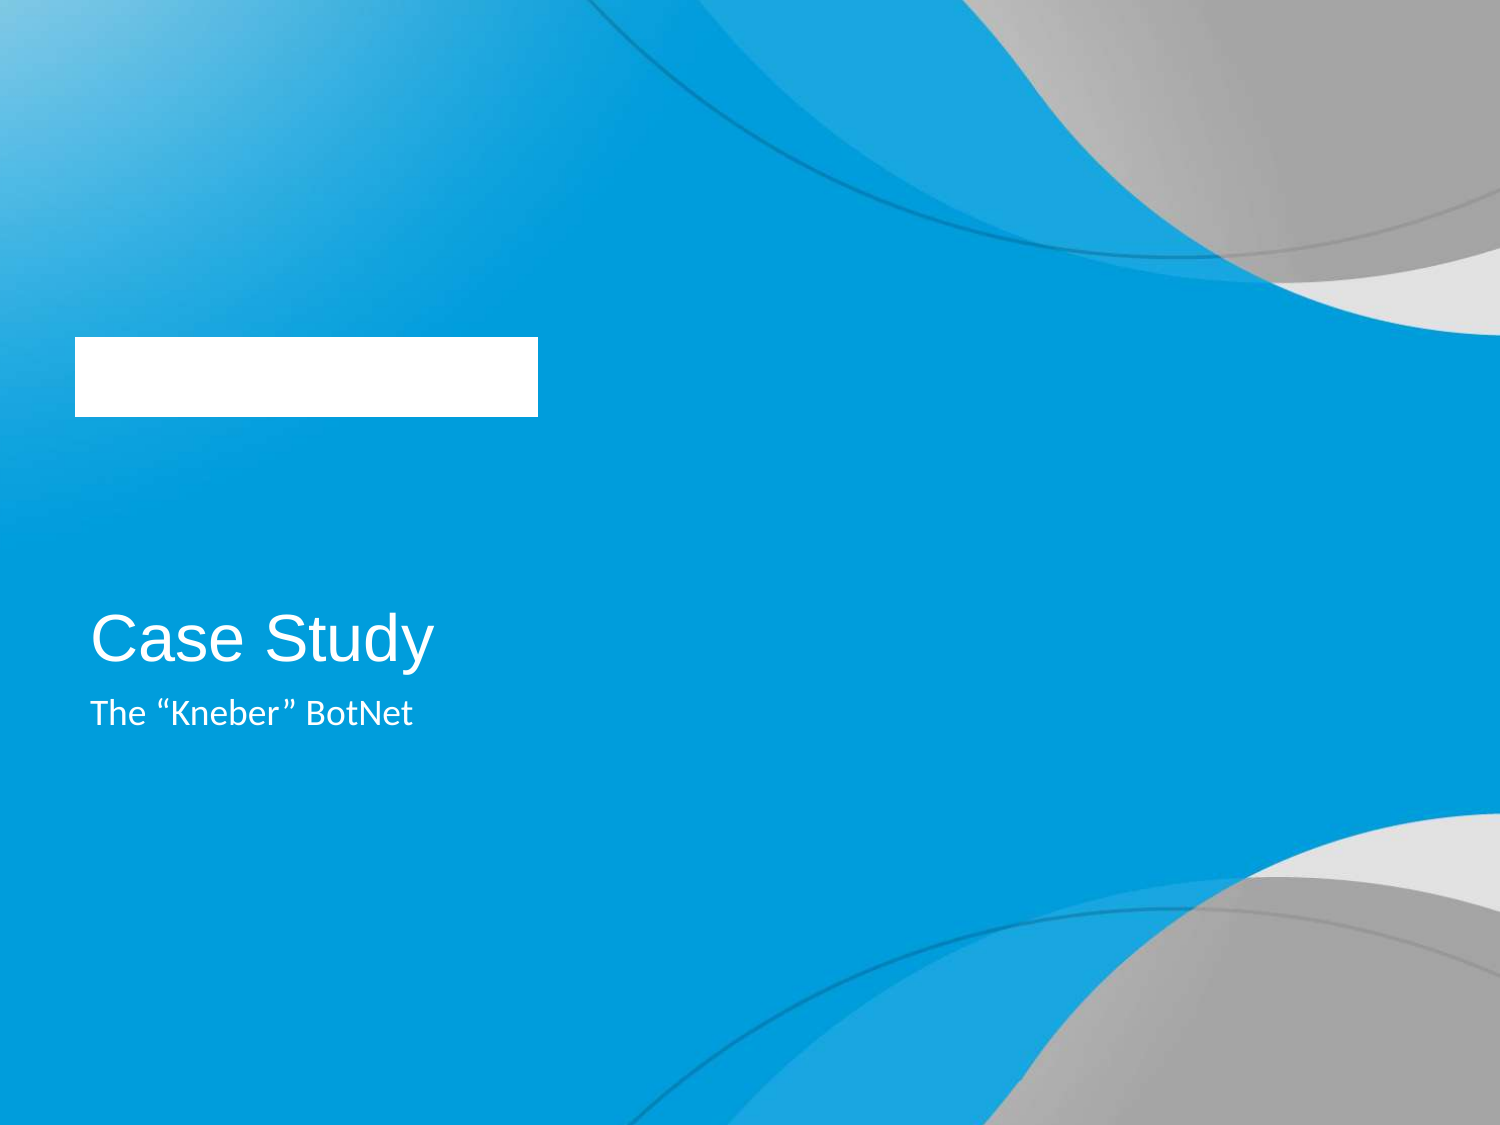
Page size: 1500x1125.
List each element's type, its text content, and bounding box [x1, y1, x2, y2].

subtitle The “Kneber” BotNet [74, 687, 1088, 838]
picture [702, 0, 1500, 336]
picture [732, 813, 1500, 1125]
picture [0, 0, 589, 435]
title Case Study [74, 440, 1088, 683]
